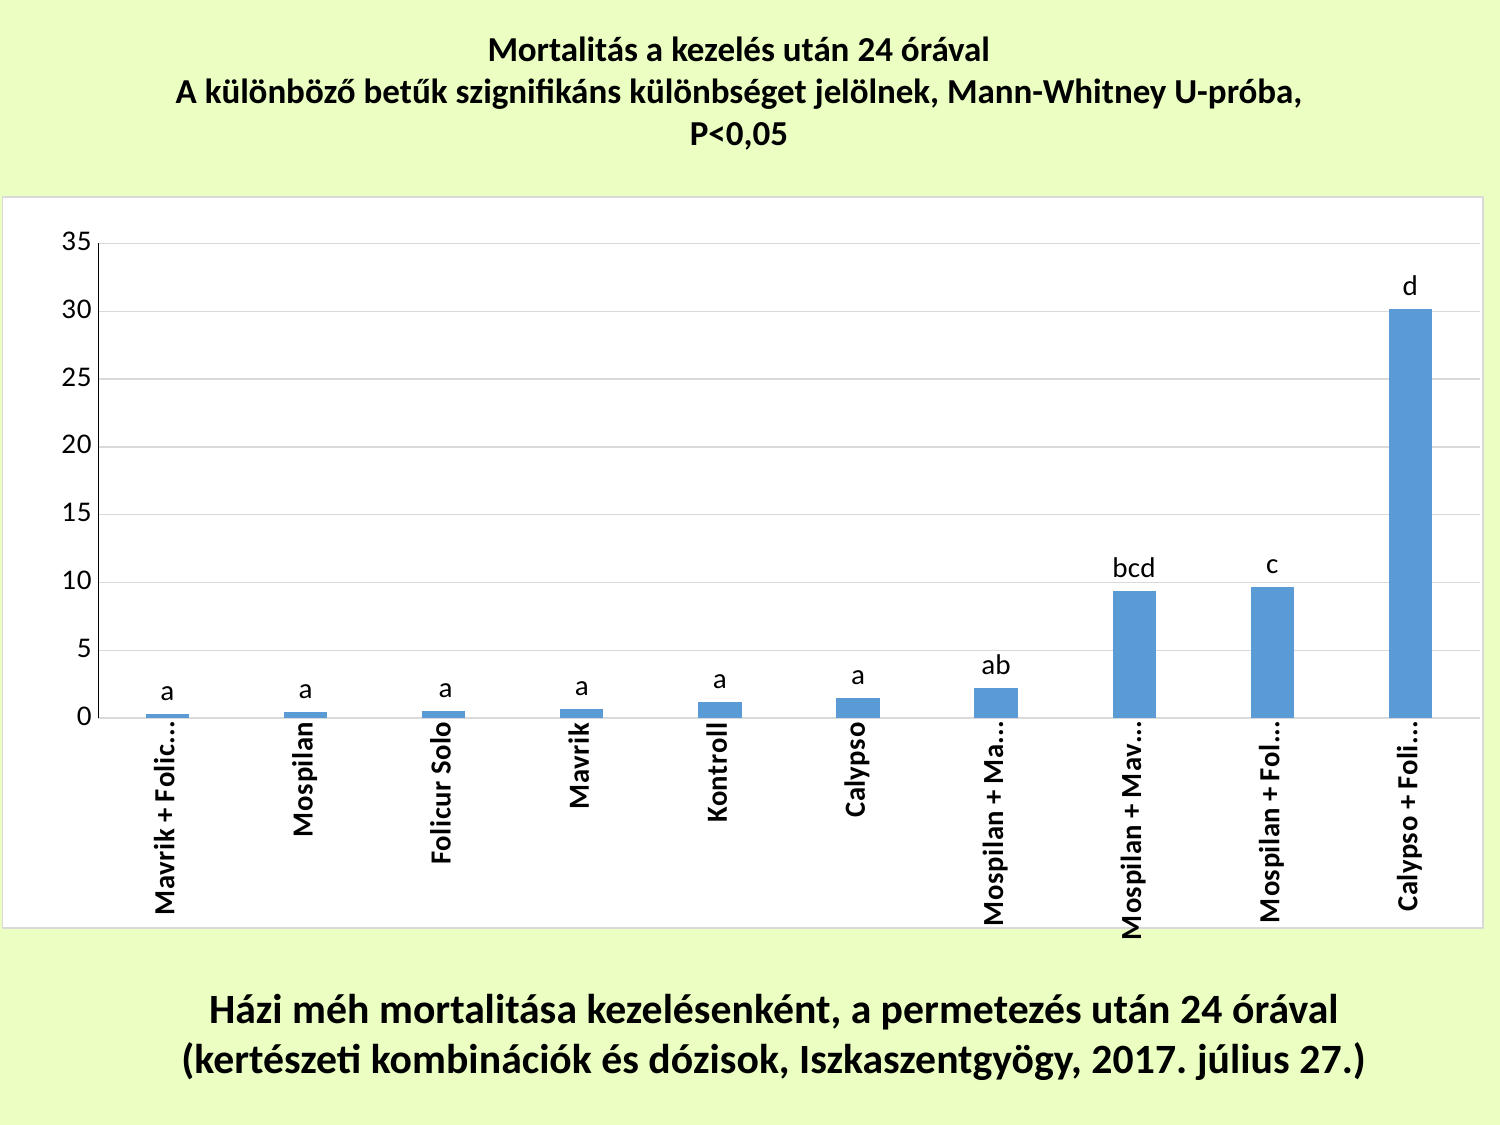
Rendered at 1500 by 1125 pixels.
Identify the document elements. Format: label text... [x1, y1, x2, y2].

chart [1, 196, 1485, 941]
text_box Házi méh mortalitása kezelésenként, a permetezés után 24 órával (kertészeti kombinációk és dózisok, Iszkaszentgyögy, 2017. július 27.) [148, 974, 1401, 1090]
text_box Mortalitás a kezelés után 24 órával A különböző betűk szignifikáns különbséget jelölnek, Mann-Whitney U-próba, P<0,05 [124, 18, 1354, 160]
